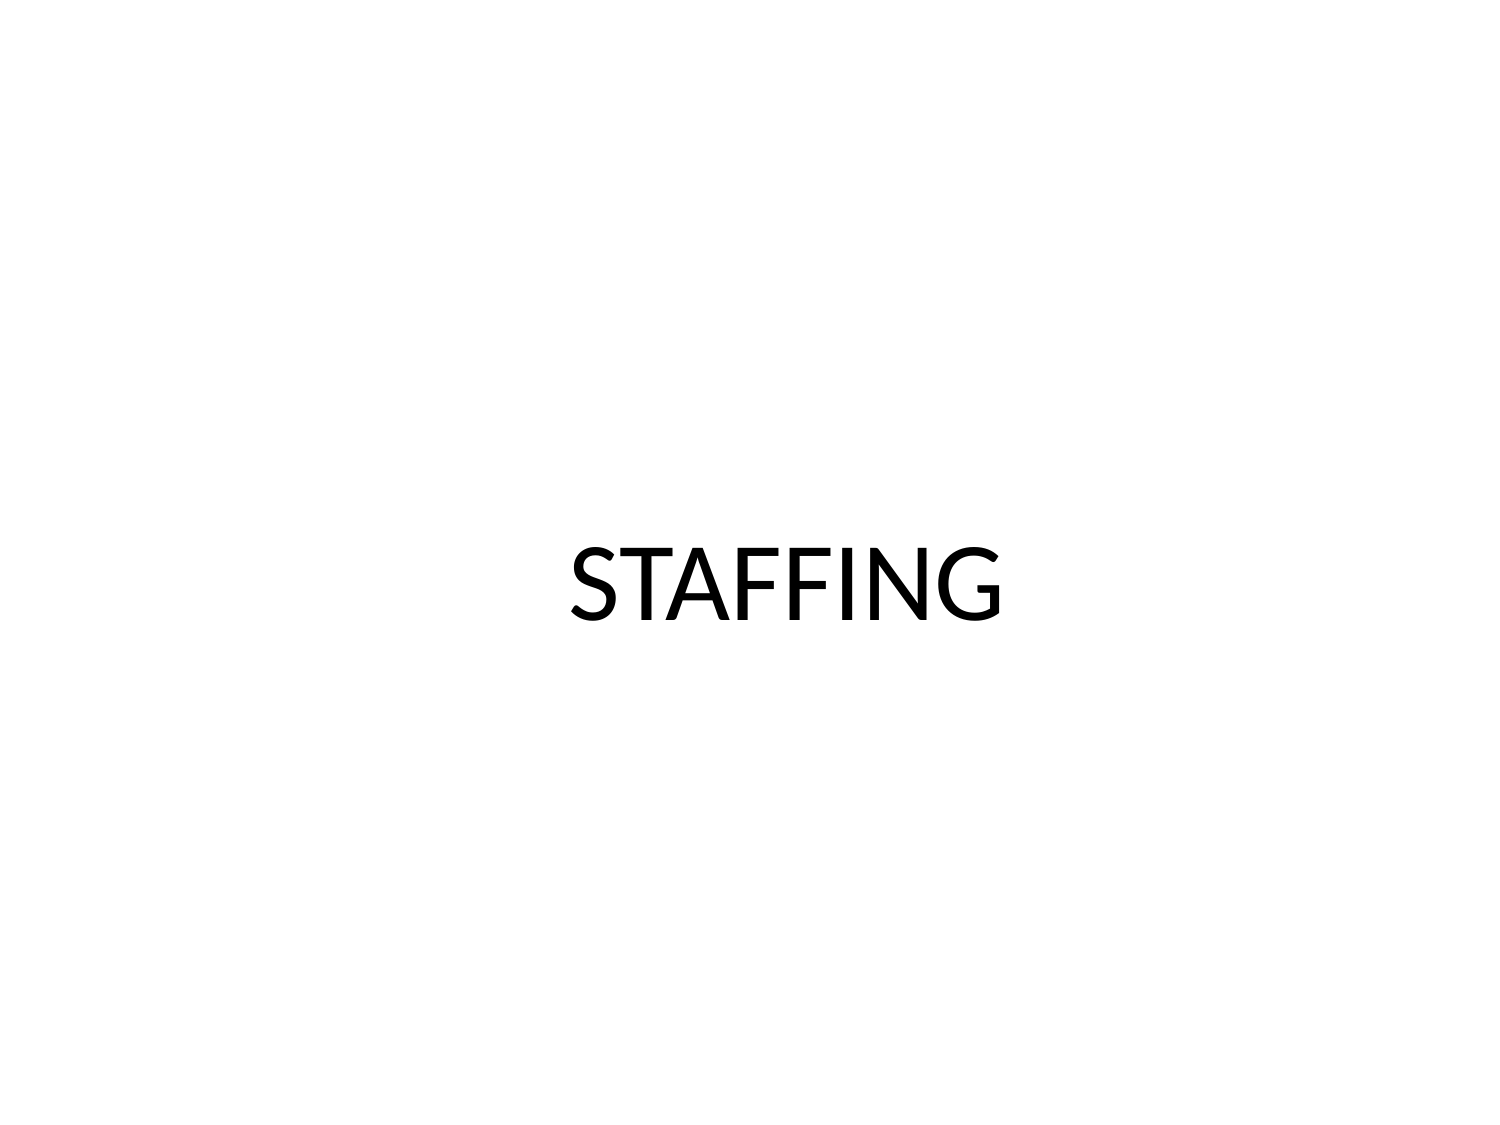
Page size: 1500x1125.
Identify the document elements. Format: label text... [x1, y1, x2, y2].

text_box STAFFING [253, 499, 1022, 650]
